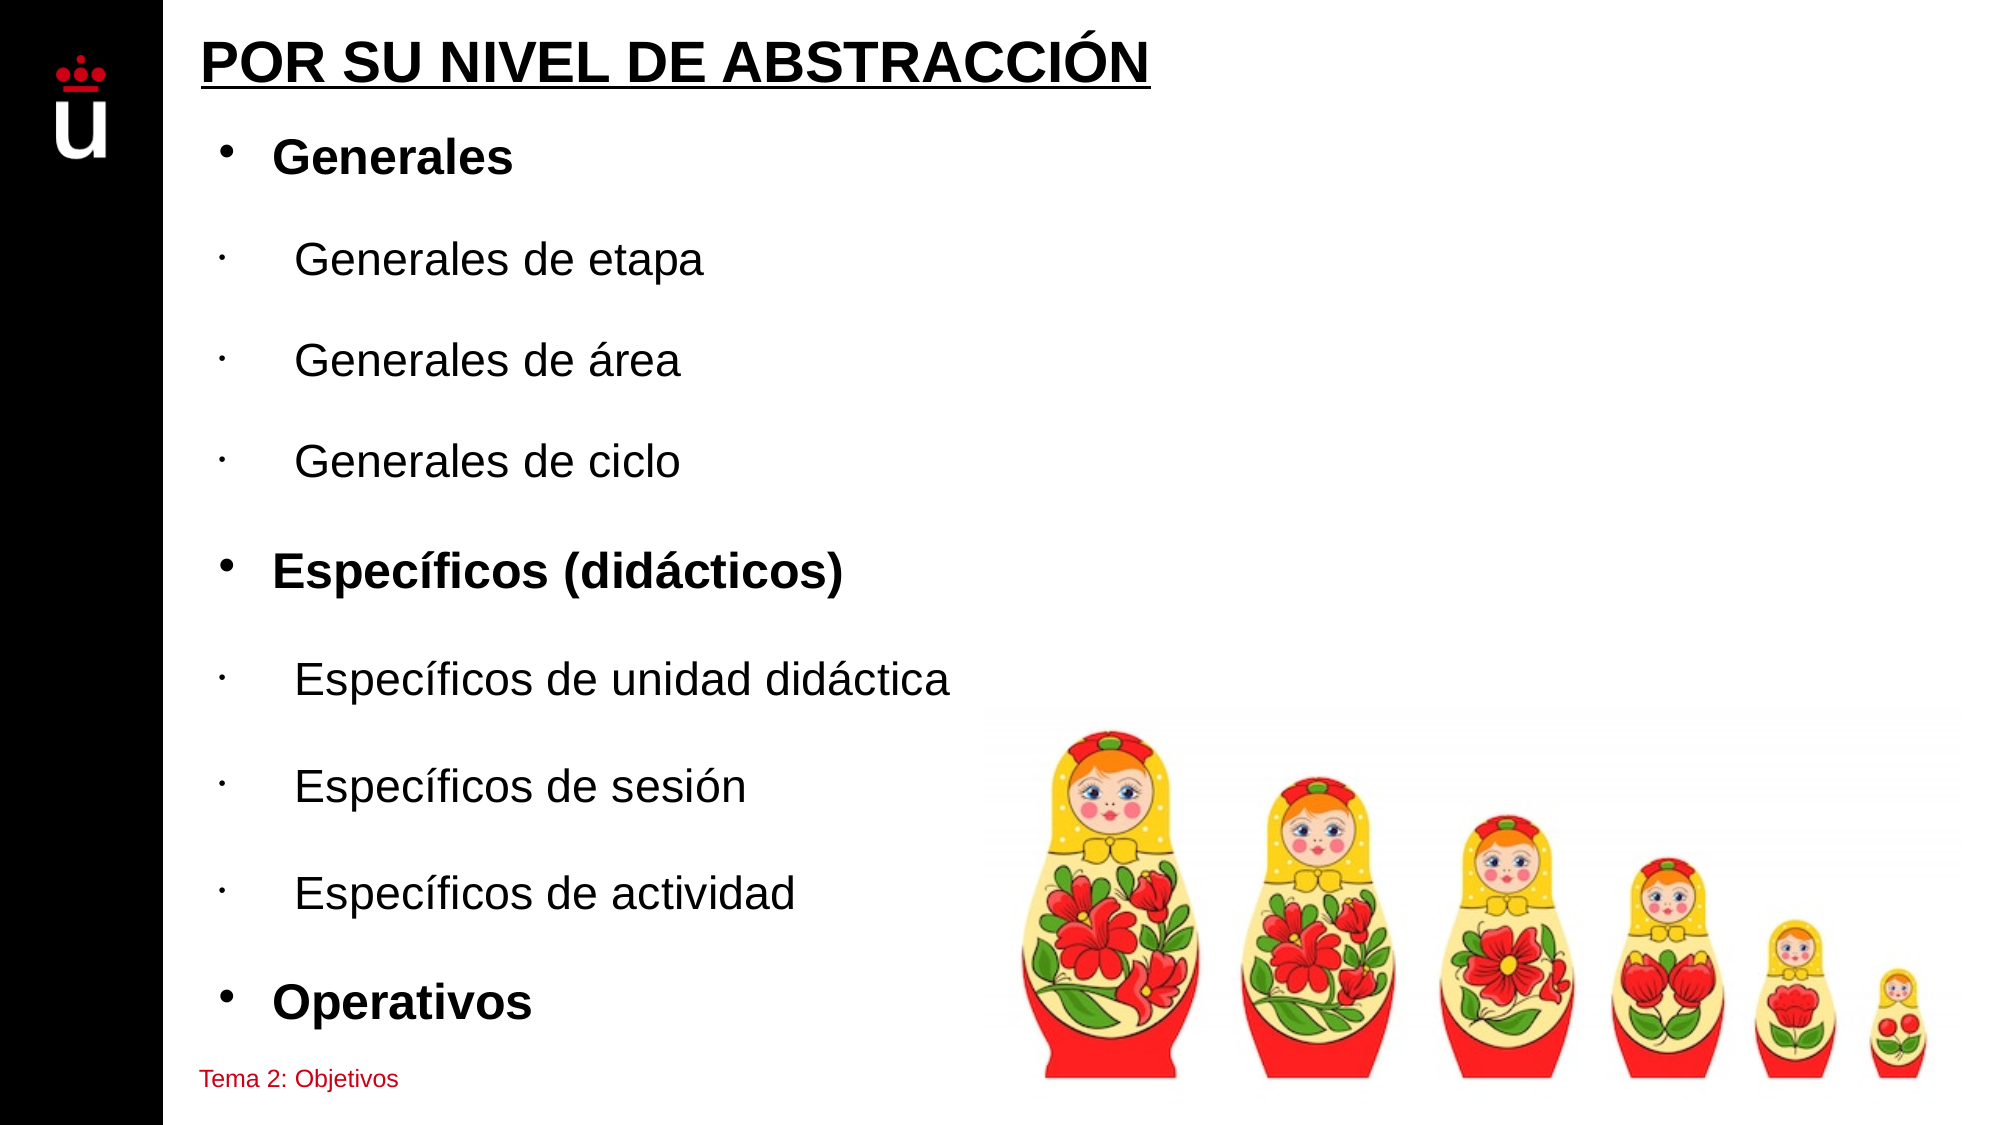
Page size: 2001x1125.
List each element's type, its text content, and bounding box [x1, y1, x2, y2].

picture [55, 55, 117, 165]
picture [983, 702, 1962, 1111]
list Tema 2: Objetivos [195, 1033, 680, 1093]
title POR SU NIVEL DE ABSTRACCIÓN [200, 9, 1263, 111]
list Generales Generales de etapa Generales de área Generales de ciclo Específicos (didácticos) Específicos de unidad didáctica Específicos de sesión Específicos de actividad Operativos [200, 124, 1473, 1034]
